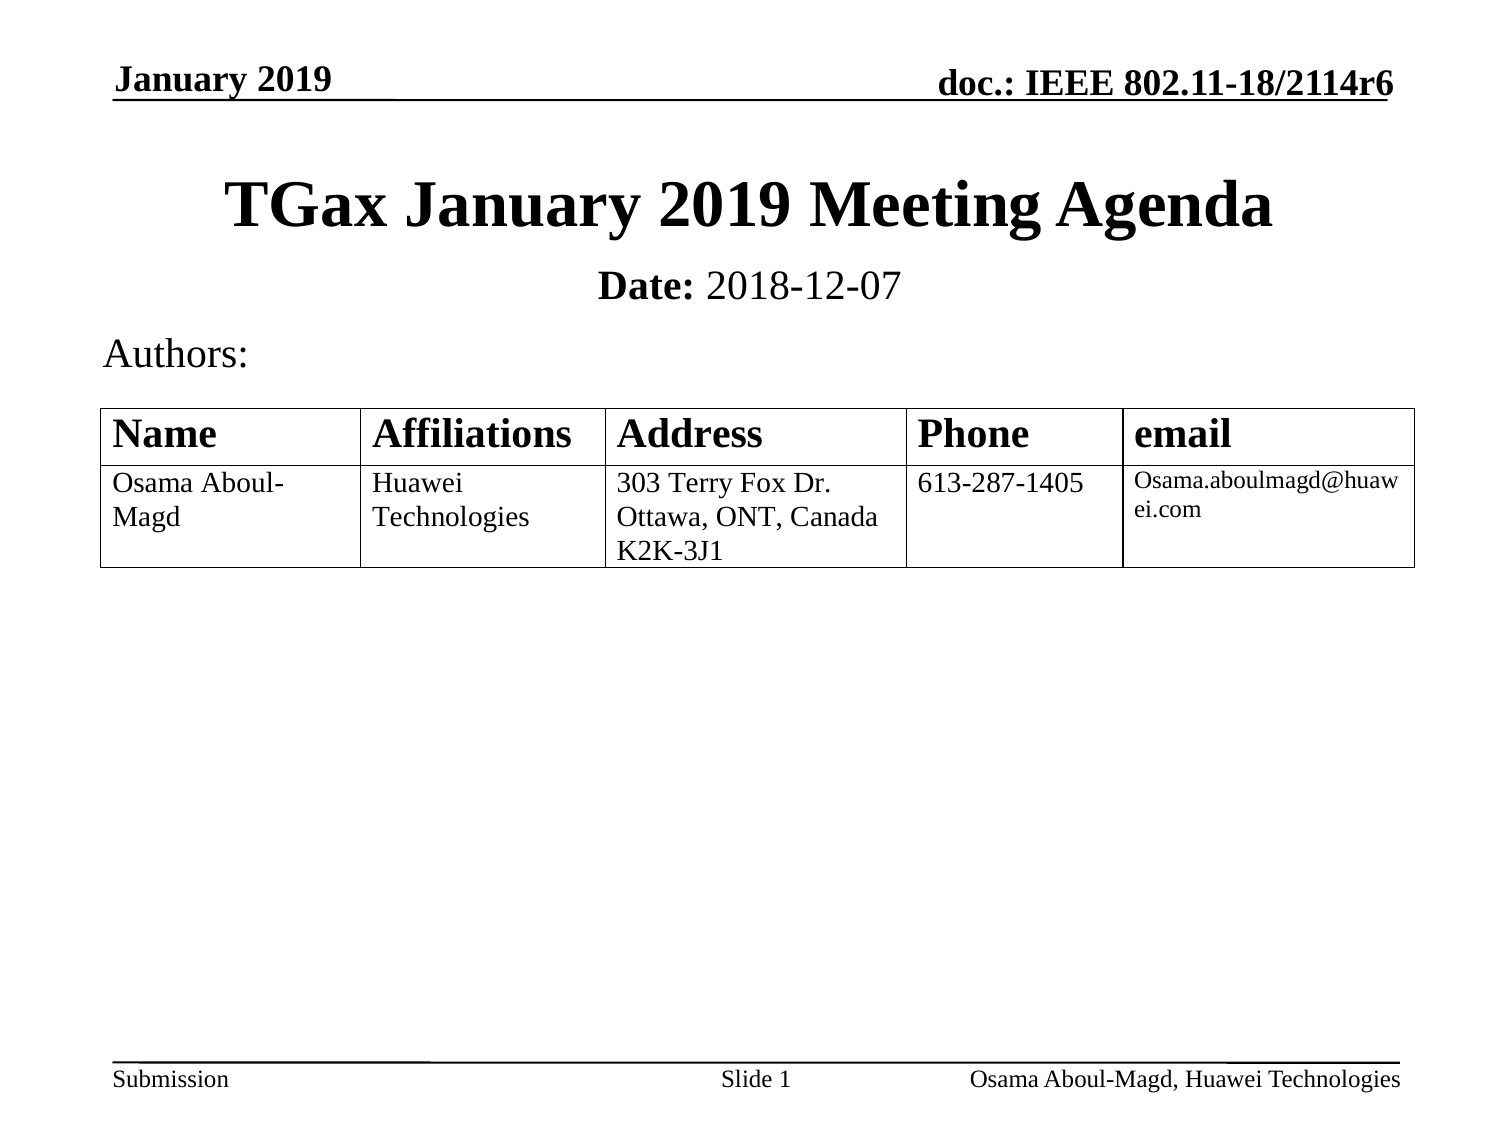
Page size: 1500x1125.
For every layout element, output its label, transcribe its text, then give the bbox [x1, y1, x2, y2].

footer Osama Aboul-Magd, Huawei Technologies [902, 1061, 1402, 1093]
list Date: 2018-12-07 [112, 249, 1388, 316]
text_box Authors: [87, 318, 325, 381]
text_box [85, 407, 1446, 826]
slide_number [114, 54, 493, 100]
title TGax January 2019 Meeting Agenda [112, 112, 1388, 249]
slide_number Slide 1 [712, 1061, 800, 1123]
